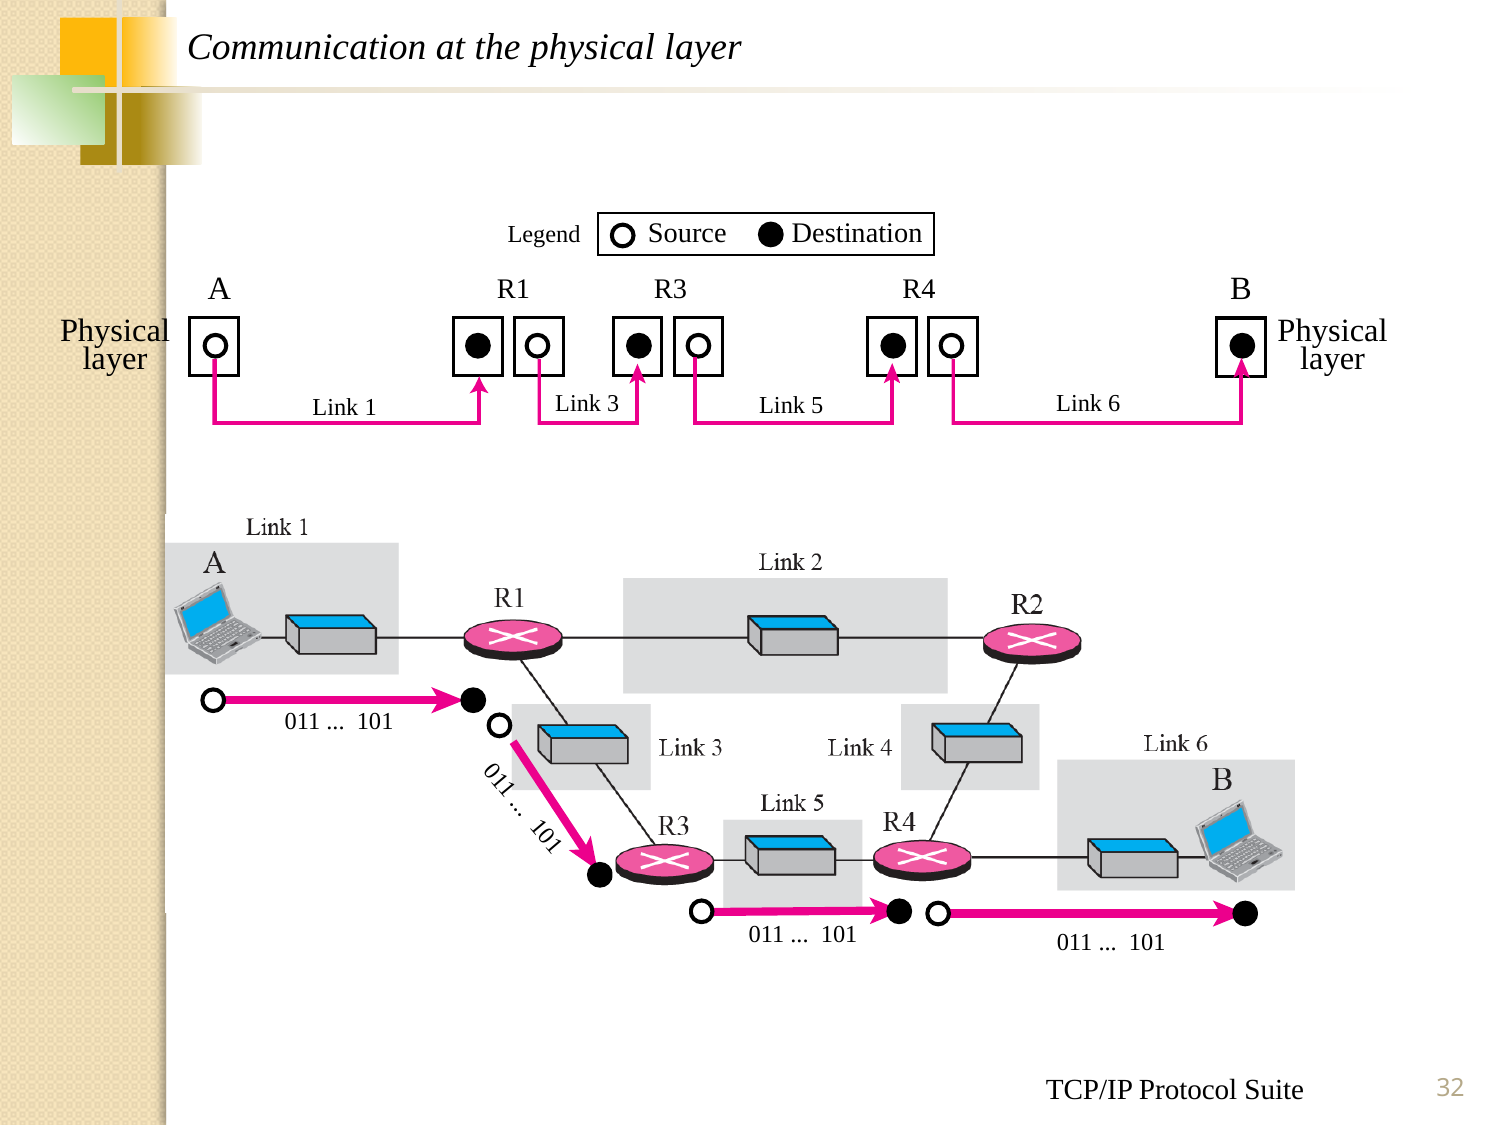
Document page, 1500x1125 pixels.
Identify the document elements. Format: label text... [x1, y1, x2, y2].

text_box [122, 93, 141, 165]
text_box [80, 93, 116, 165]
text_box [116, 0, 122, 87]
text_box [141, 93, 202, 165]
text_box Communication at the physical layer [162, 14, 1100, 75]
text_box [72, 87, 1423, 93]
slide_number 32 [1413, 1034, 1488, 1113]
text_box [122, 17, 177, 86]
text_box [116, 93, 122, 173]
footer TCP/IP Protocol Suite [937, 1034, 1413, 1113]
text_box [60, 17, 116, 86]
picture [164, 514, 1295, 959]
picture [59, 211, 1388, 426]
text_box [12, 75, 105, 145]
